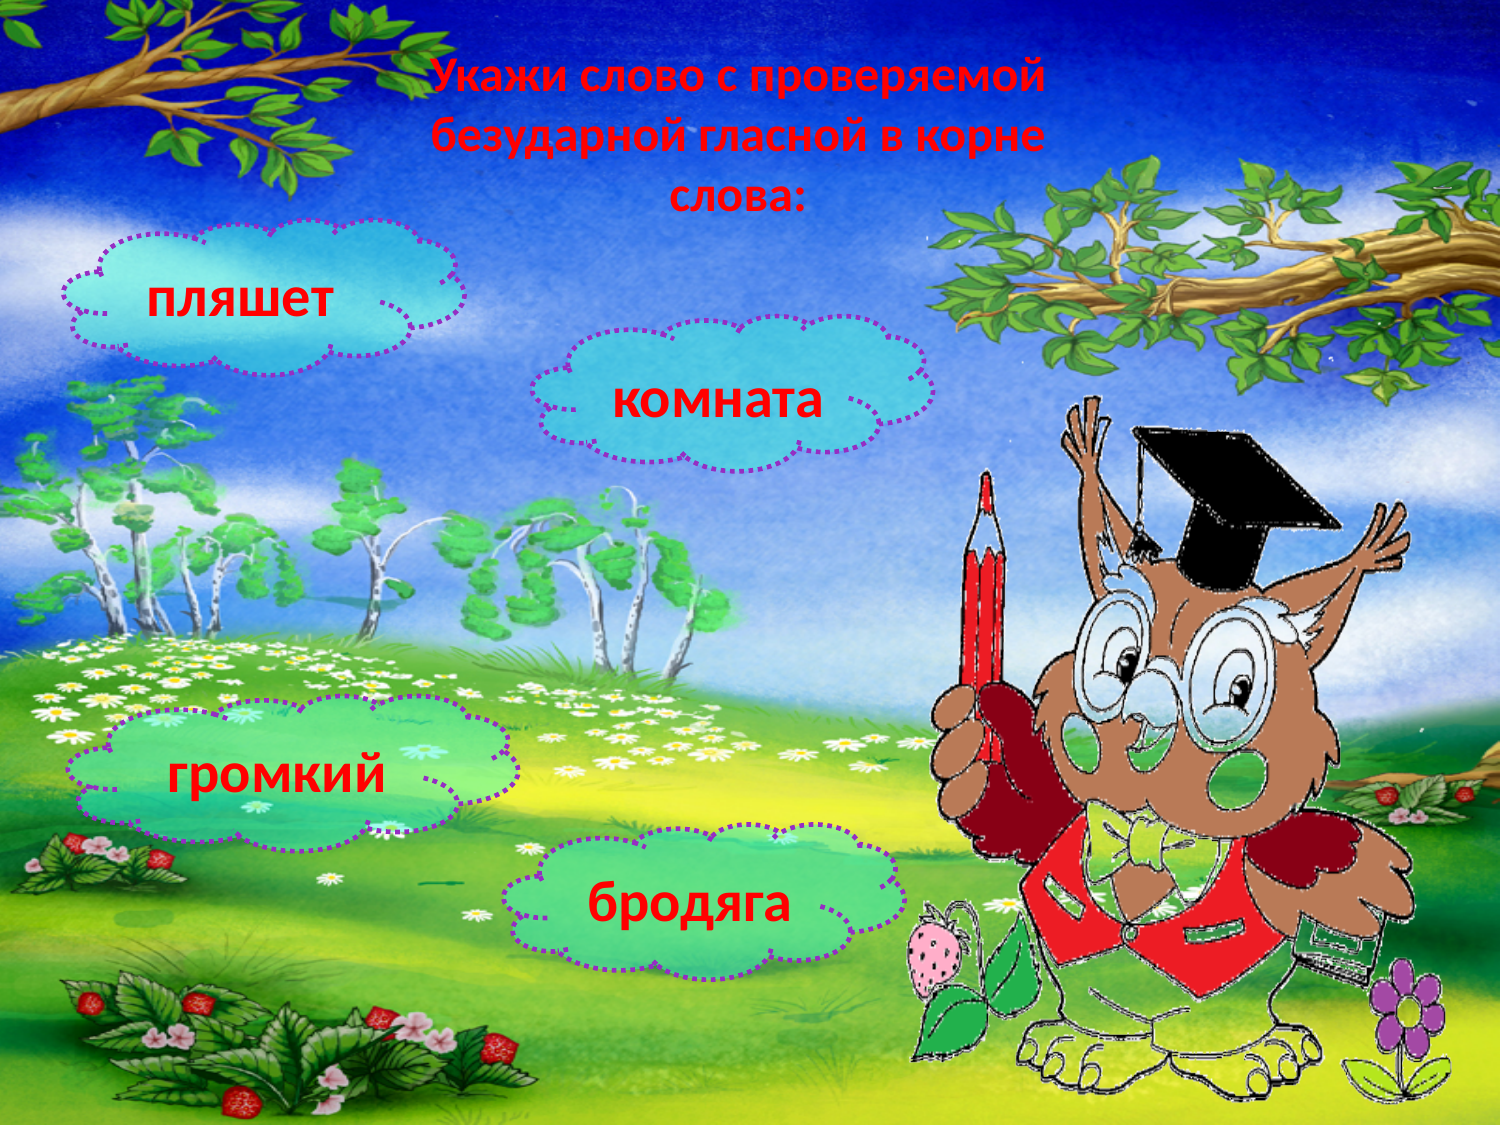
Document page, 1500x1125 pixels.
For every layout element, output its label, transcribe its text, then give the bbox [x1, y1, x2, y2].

text_box пляшет [62, 218, 466, 377]
text_box громкий [66, 694, 520, 853]
picture [0, 0, 1500, 1125]
text_box бродяга [502, 823, 868, 981]
text_box комната [530, 315, 868, 473]
